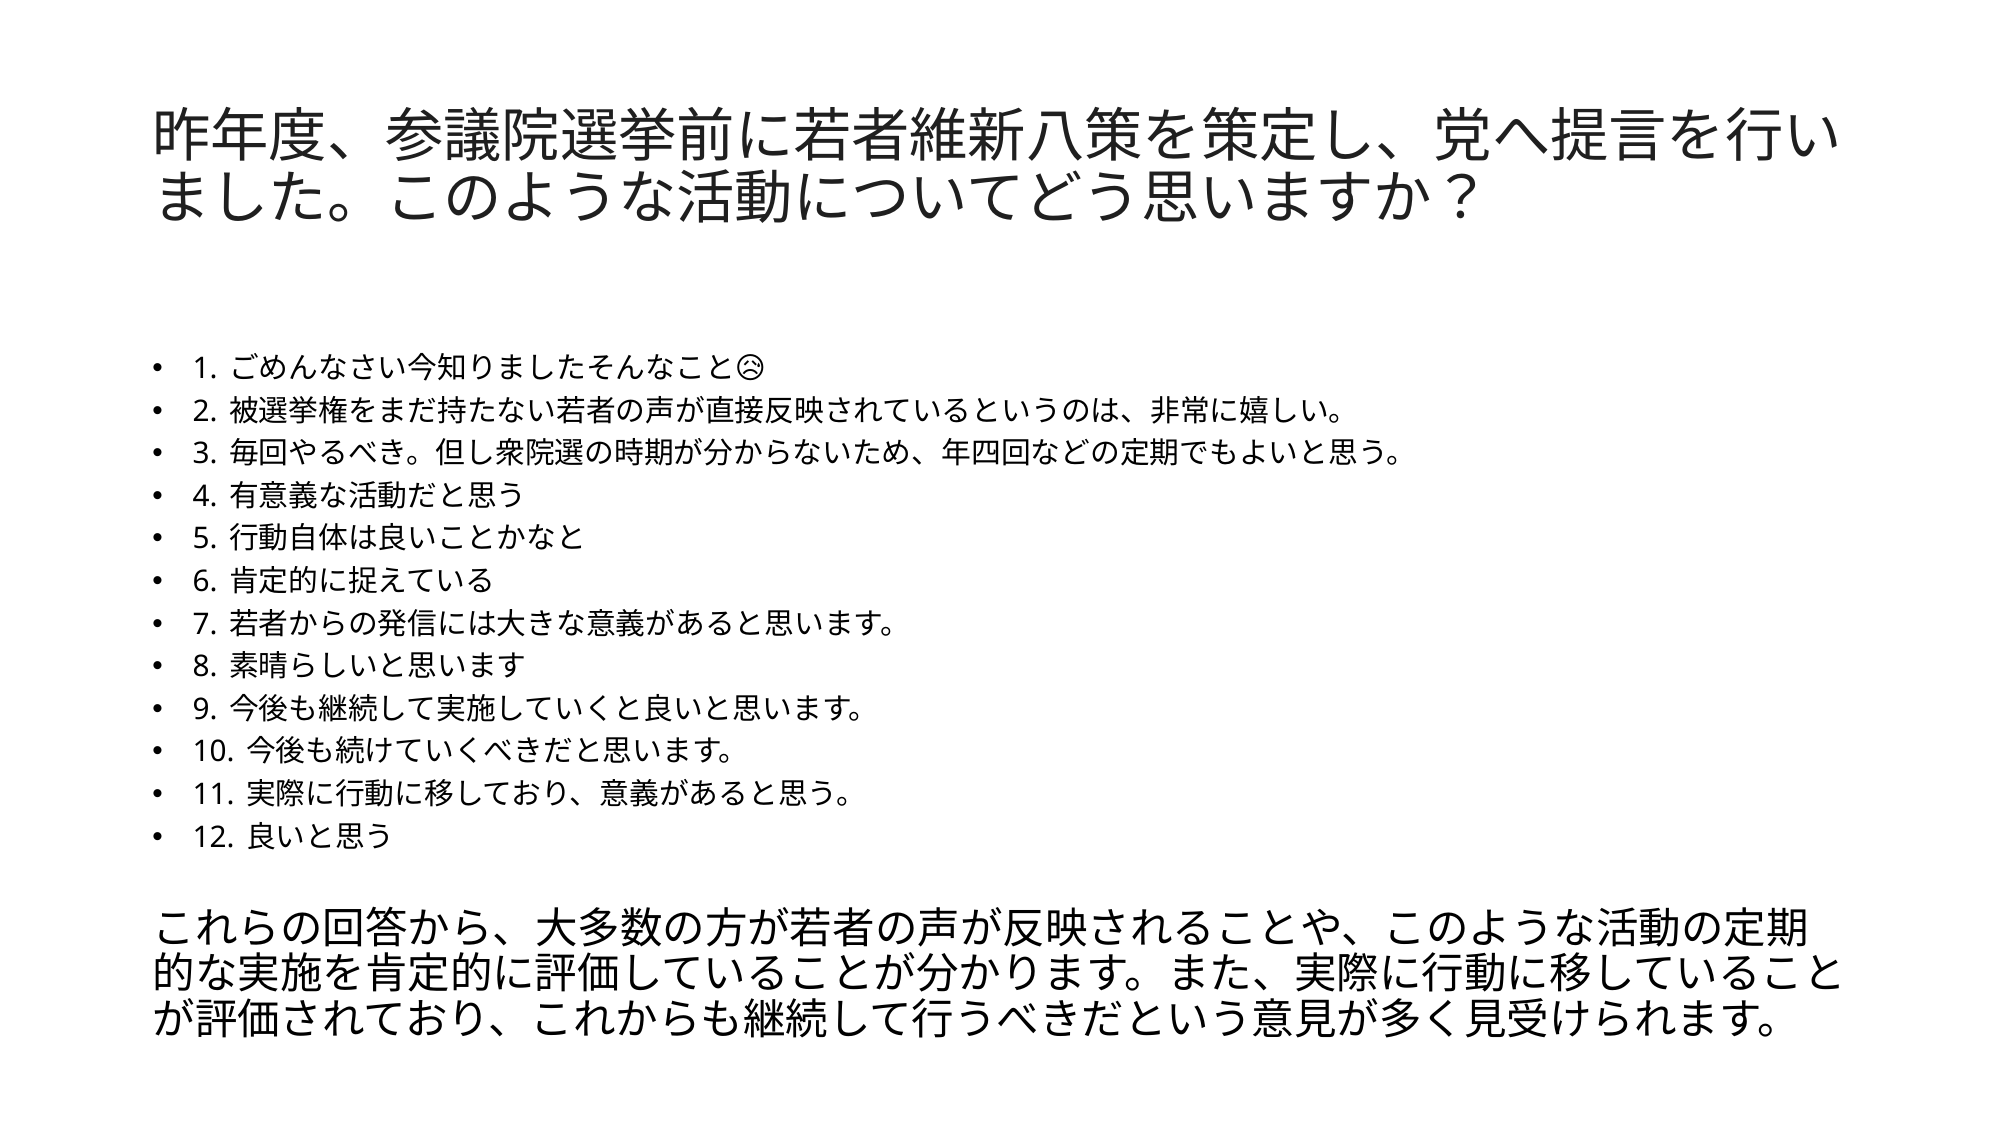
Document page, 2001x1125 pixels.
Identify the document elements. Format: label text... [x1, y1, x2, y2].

title 昨年度、参議院選挙前に若者維新八策を策定し、党へ提言を行いました。このような活動についてどう思いますか？ [137, 59, 1863, 278]
list 1. ごめんなさい今知りましたそんなこと😥 2. 被選挙権をまだ持たない若者の声が直接反映されているというのは、非常に嬉しい。 3. 毎回やるべき。但し衆院選の時期が分からないため、年四回などの定期でもよいと思う。 4. 有意義な活動だと思う 5. 行動自体は良いことかなと 6. 肯定的に捉えている 7. 若者からの発信には大きな意義があると思います。 8. 素晴らしいと思います 9. 今後も継続して実施していくと良いと思います。 10. 今後も続けていくべきだと思います。 11. 実際に行動に移しており、意義があると思う。 12. 良いと思う これらの回答から、大多数の方が若者の声が反映されることや、このような活動の定期的な実施を肯定的に評価していることが分かります。また、実際に行動に移していることが評価されており、これからも継続して行うべきだという意見が多く見受けられます。 [137, 299, 1863, 1066]
